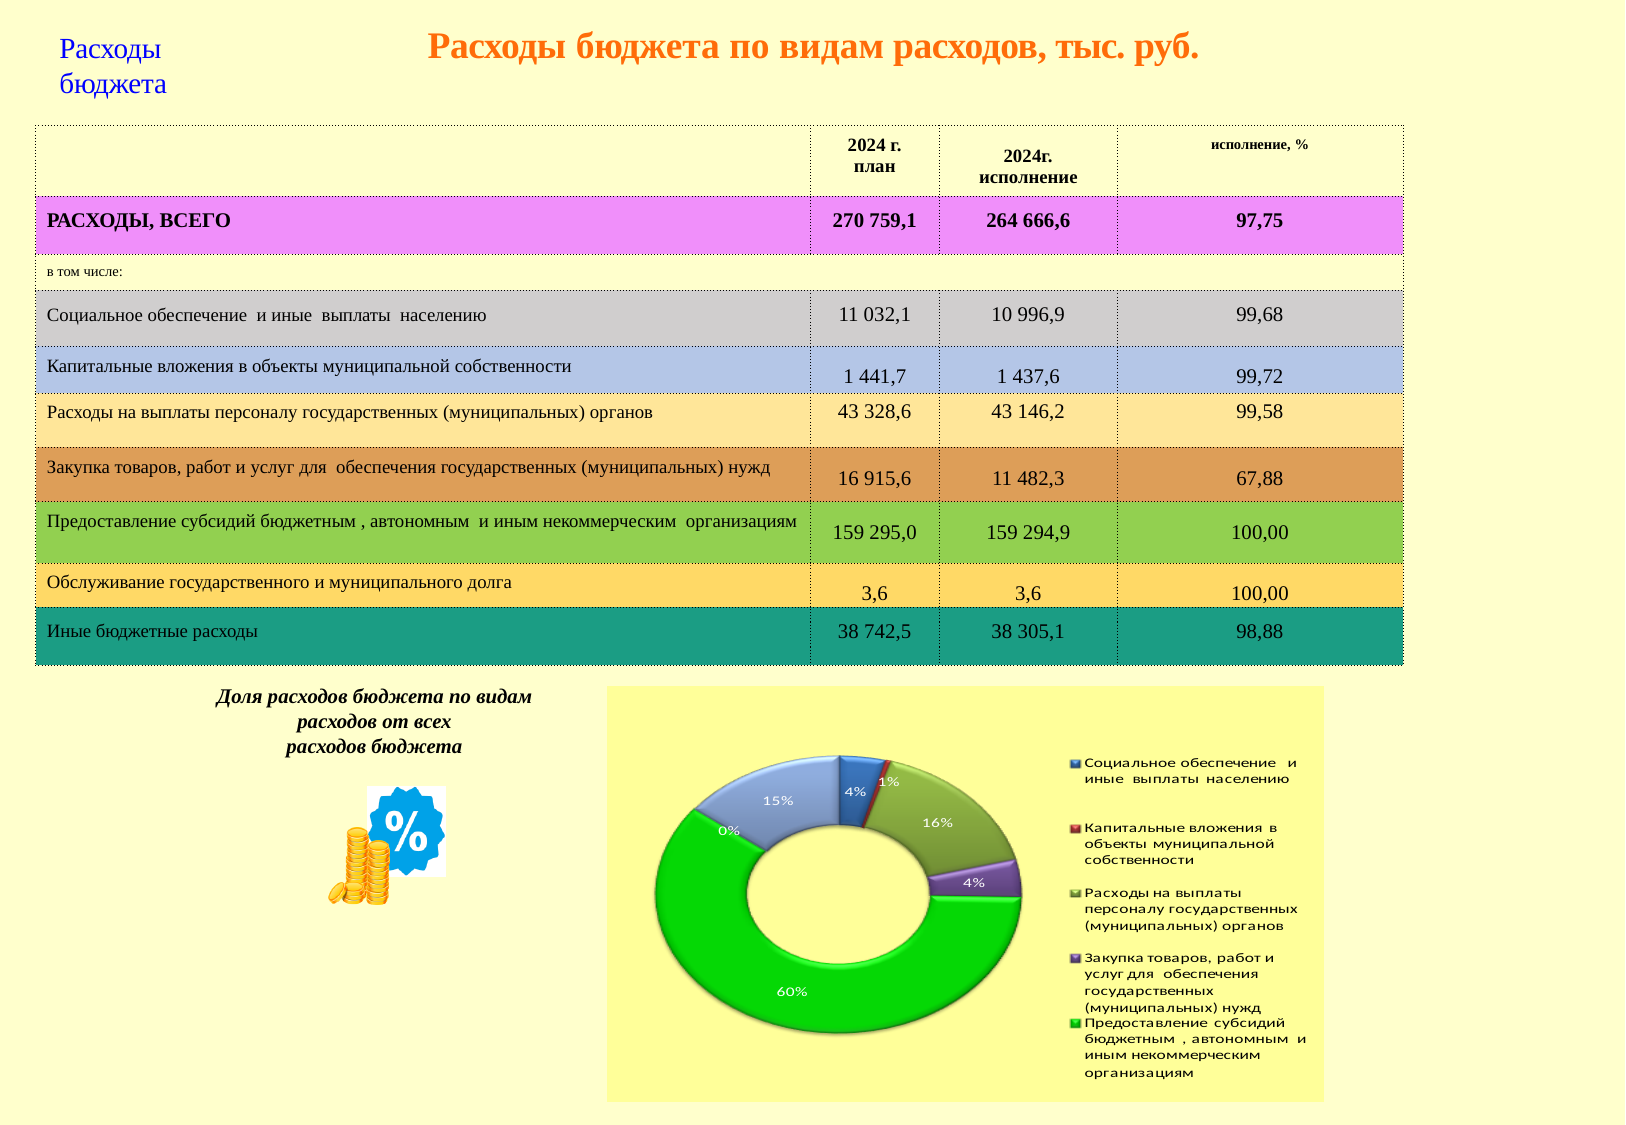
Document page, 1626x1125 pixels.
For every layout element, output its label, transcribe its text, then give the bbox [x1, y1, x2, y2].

table_cell Закупка товаров, работ и услуг для обеспечения государственных (муниципальных) нужд [36, 447, 810, 502]
table_cell 1 441,7 [810, 346, 940, 393]
table_cell Предоставление субсидий бюджетным , автономным и иным некоммерческим организациям [36, 502, 810, 563]
table_cell Обслуживание государственного и муниципального долга [36, 563, 810, 607]
table_cell 38 305,1 [940, 607, 1117, 665]
table_cell 98,88 [1117, 607, 1403, 665]
table_header исполнение, % [1117, 125, 1403, 196]
table_cell 67,88 [1117, 447, 1403, 502]
table_cell 99,58 [1117, 393, 1403, 447]
table_cell 10 996,9 [940, 290, 1117, 346]
table_cell РАСХОДЫ, ВСЕГО [36, 196, 810, 254]
table_cell 99,68 [1117, 290, 1403, 346]
table_header 2024 г. план [810, 125, 940, 196]
table_cell 270 759,1 [810, 196, 940, 254]
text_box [328, 786, 446, 905]
text_box Доля расходов бюджета по видам расходов от всех расходов бюджета [174, 680, 575, 814]
table_cell 43 328,6 [810, 393, 940, 447]
table_cell в том числе: [36, 254, 1403, 290]
table_cell Иные бюджетные расходы [36, 607, 810, 665]
text_box Расходы бюджета по видам расходов, тыс. руб. [245, 19, 1380, 67]
table_cell 100,00 [1117, 502, 1403, 563]
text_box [599, 680, 1332, 1106]
table_cell 11 032,1 [810, 290, 940, 346]
table_cell 43 146,2 [940, 393, 1117, 447]
table_header 2024г. исполнение [940, 125, 1117, 196]
table_cell 264 666,6 [940, 196, 1117, 254]
table_cell 1 437,6 [940, 346, 1117, 393]
table_cell 3,6 [810, 563, 940, 607]
table_cell 11 482,3 [940, 447, 1117, 502]
table_cell 16 915,6 [810, 447, 940, 502]
table_cell 99,72 [1117, 346, 1403, 393]
table_cell 3,6 [940, 563, 1117, 607]
table_cell Капитальные вложения в объекты муниципальной собственности [36, 346, 810, 393]
table_cell 38 742,5 [810, 607, 940, 665]
table_cell 159 294,9 [940, 502, 1117, 563]
table_cell 159 295,0 [810, 502, 940, 563]
table_cell Расходы на выплаты персоналу государственных (муниципальных) органов [36, 393, 810, 447]
text_box Расходы бюджета [57, 27, 239, 100]
table_cell 97,75 [1117, 196, 1403, 254]
table_cell 100,00 [1117, 563, 1403, 607]
table_cell Социальное обеспечение и иные выплаты населению [36, 290, 810, 346]
table_header [36, 125, 810, 196]
